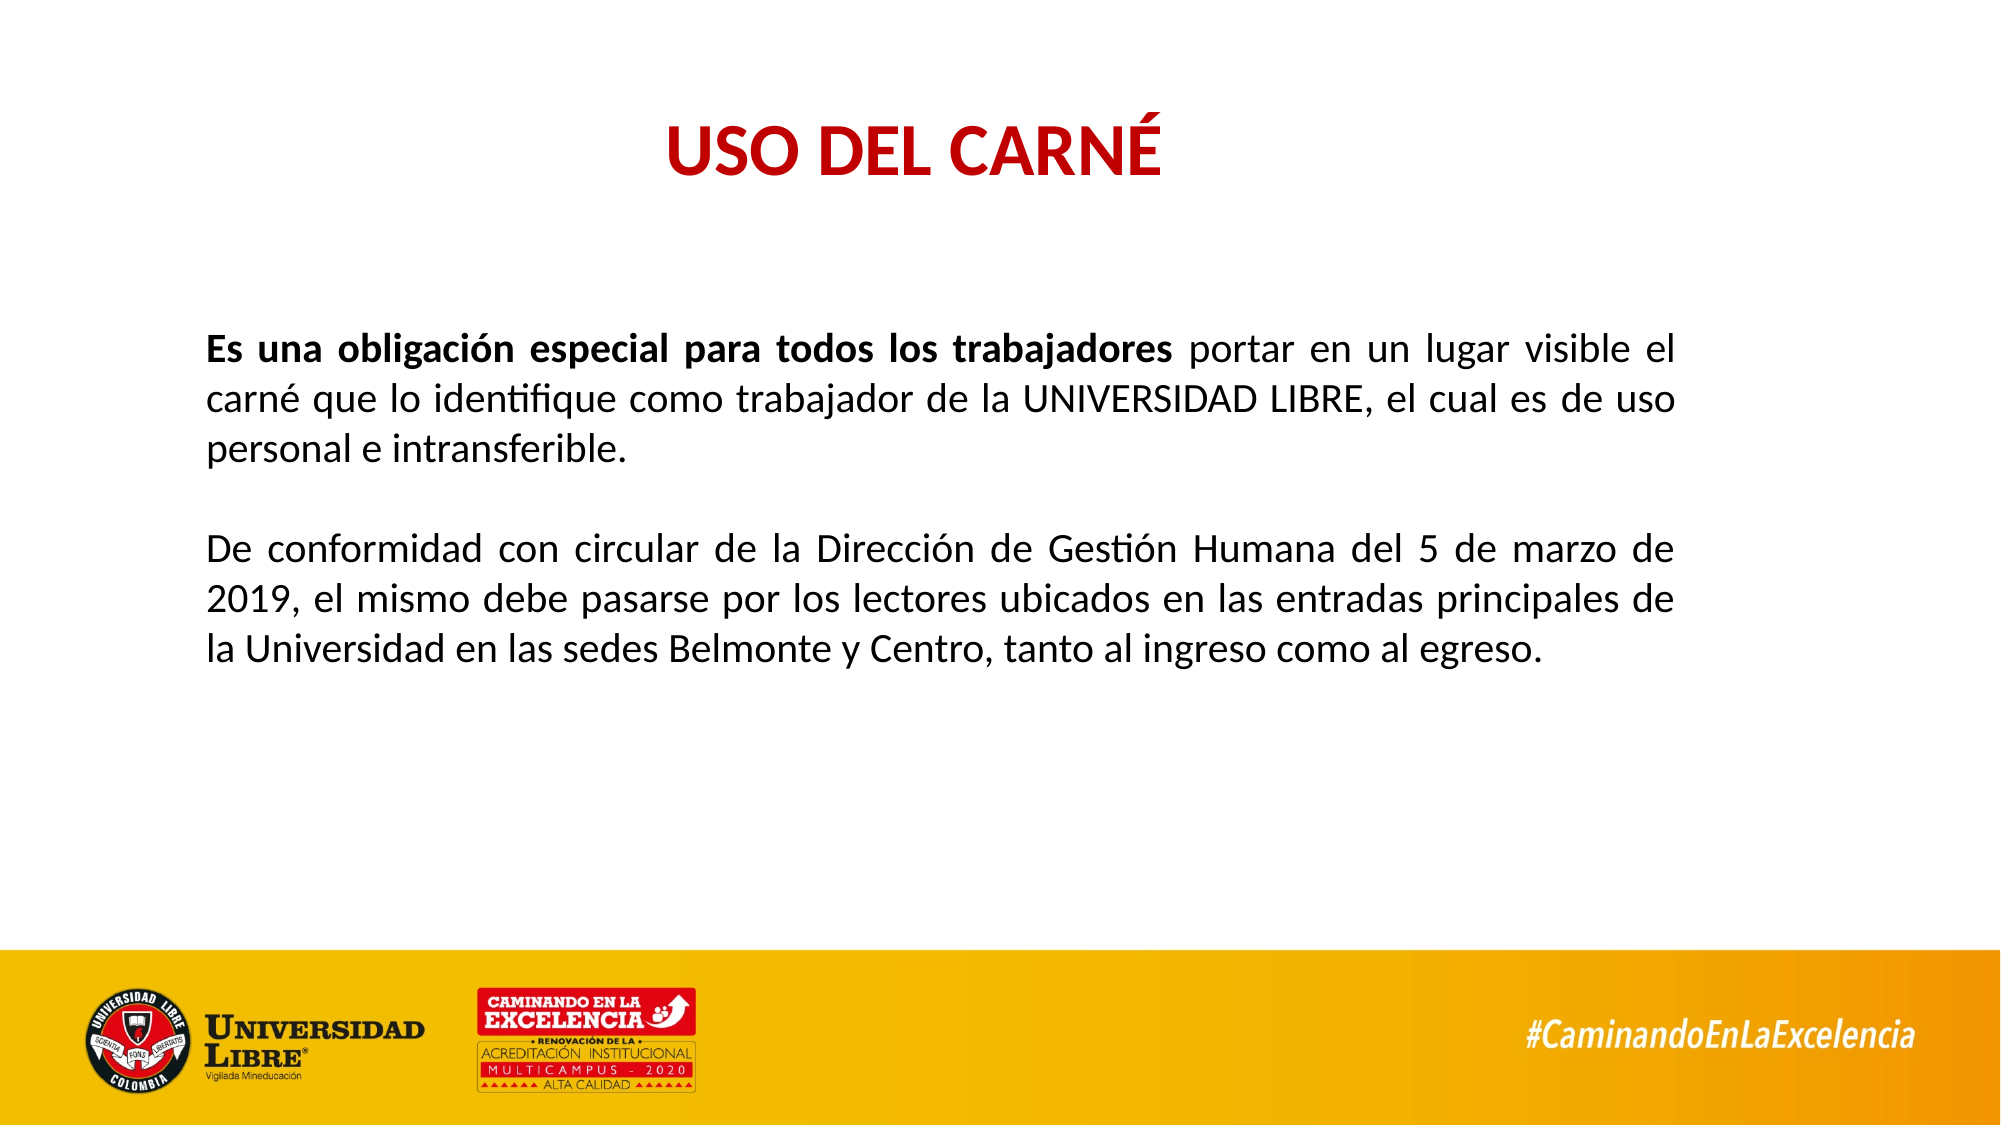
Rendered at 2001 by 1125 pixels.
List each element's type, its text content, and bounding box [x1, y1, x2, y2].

subtitle Es una obligación especial para todos los trabajadores portar en un lugar visible el carné que lo identifique como trabajador de la UNIVERSIDAD LIBRE, el cual es de uso personal e intransferible. De conformidad con circular de la Dirección de Gestión Humana del 5 de marzo de 2019, el mismo debe pasarse por los lectores ubicados en las entradas principales de la Universidad en las sedes Belmonte y Centro, tanto al ingreso como al egreso. [191, 263, 1692, 811]
picture [0, 0, 2001, 1125]
title USO DEL CARNÉ [172, 59, 1673, 200]
